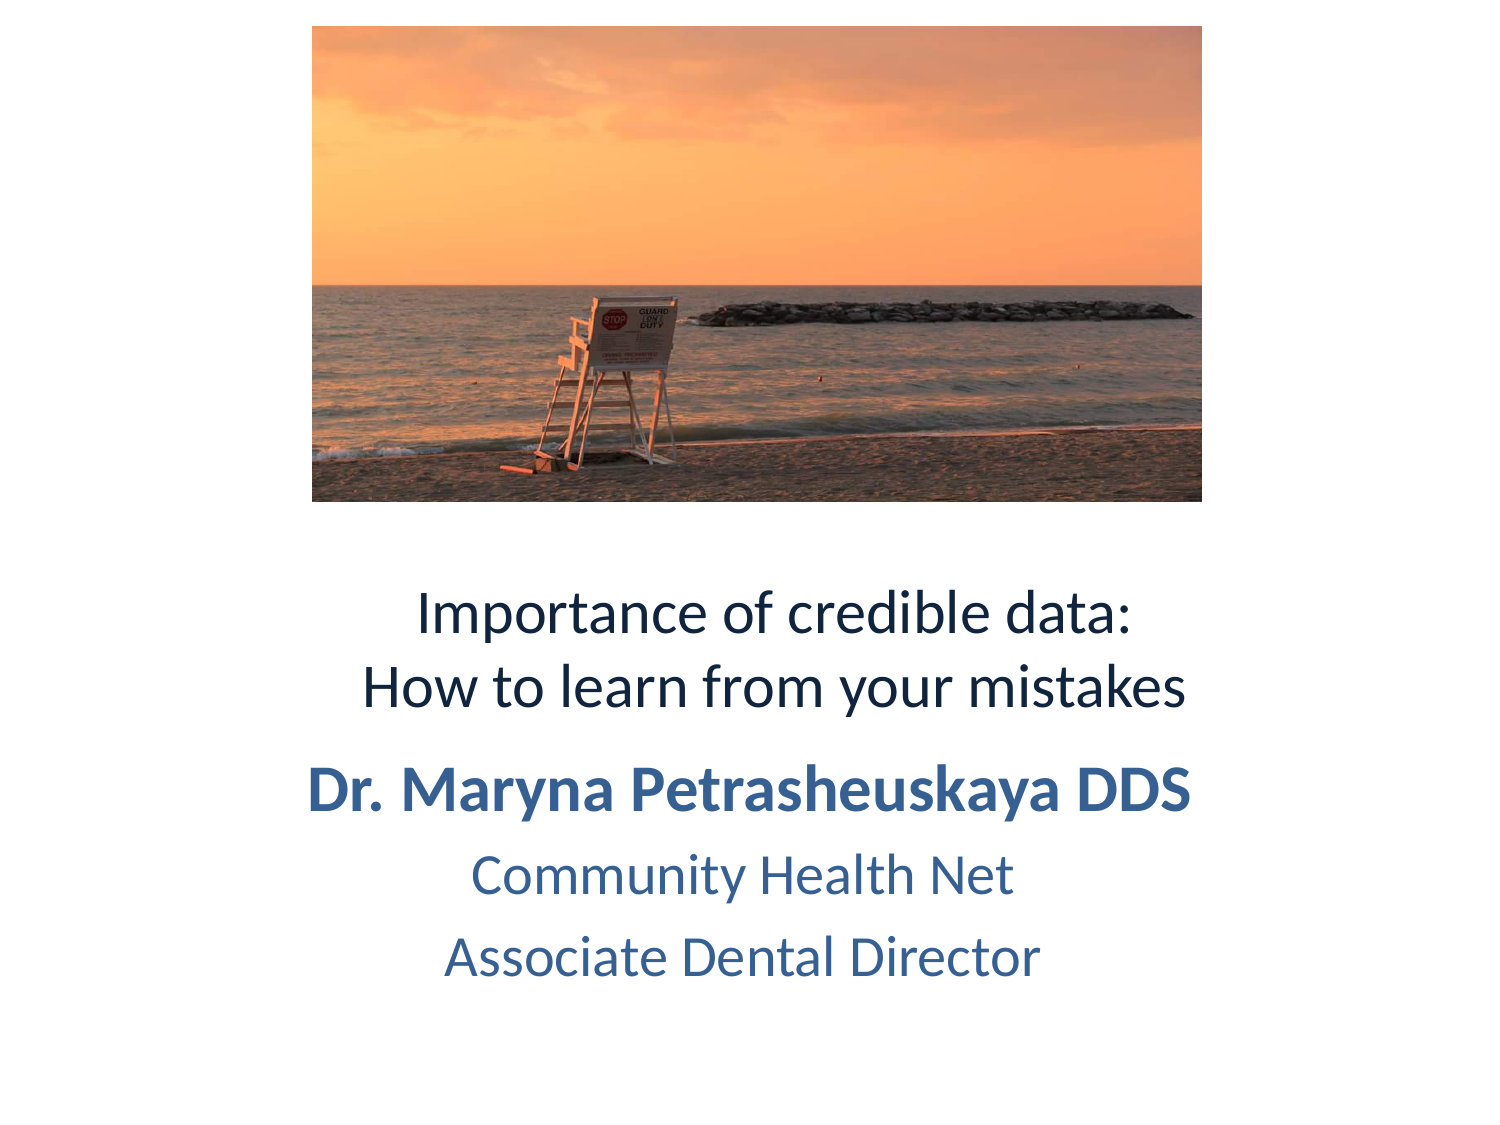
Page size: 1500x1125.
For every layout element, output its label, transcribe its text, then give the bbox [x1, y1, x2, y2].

subtitle Dr. Maryna Petrasheuskaya DDS Community Health Net Associate Dental Director [225, 737, 1275, 1025]
picture [312, 25, 1202, 502]
title Importance of credible data: How to learn from your mistakes [137, 562, 1413, 804]
